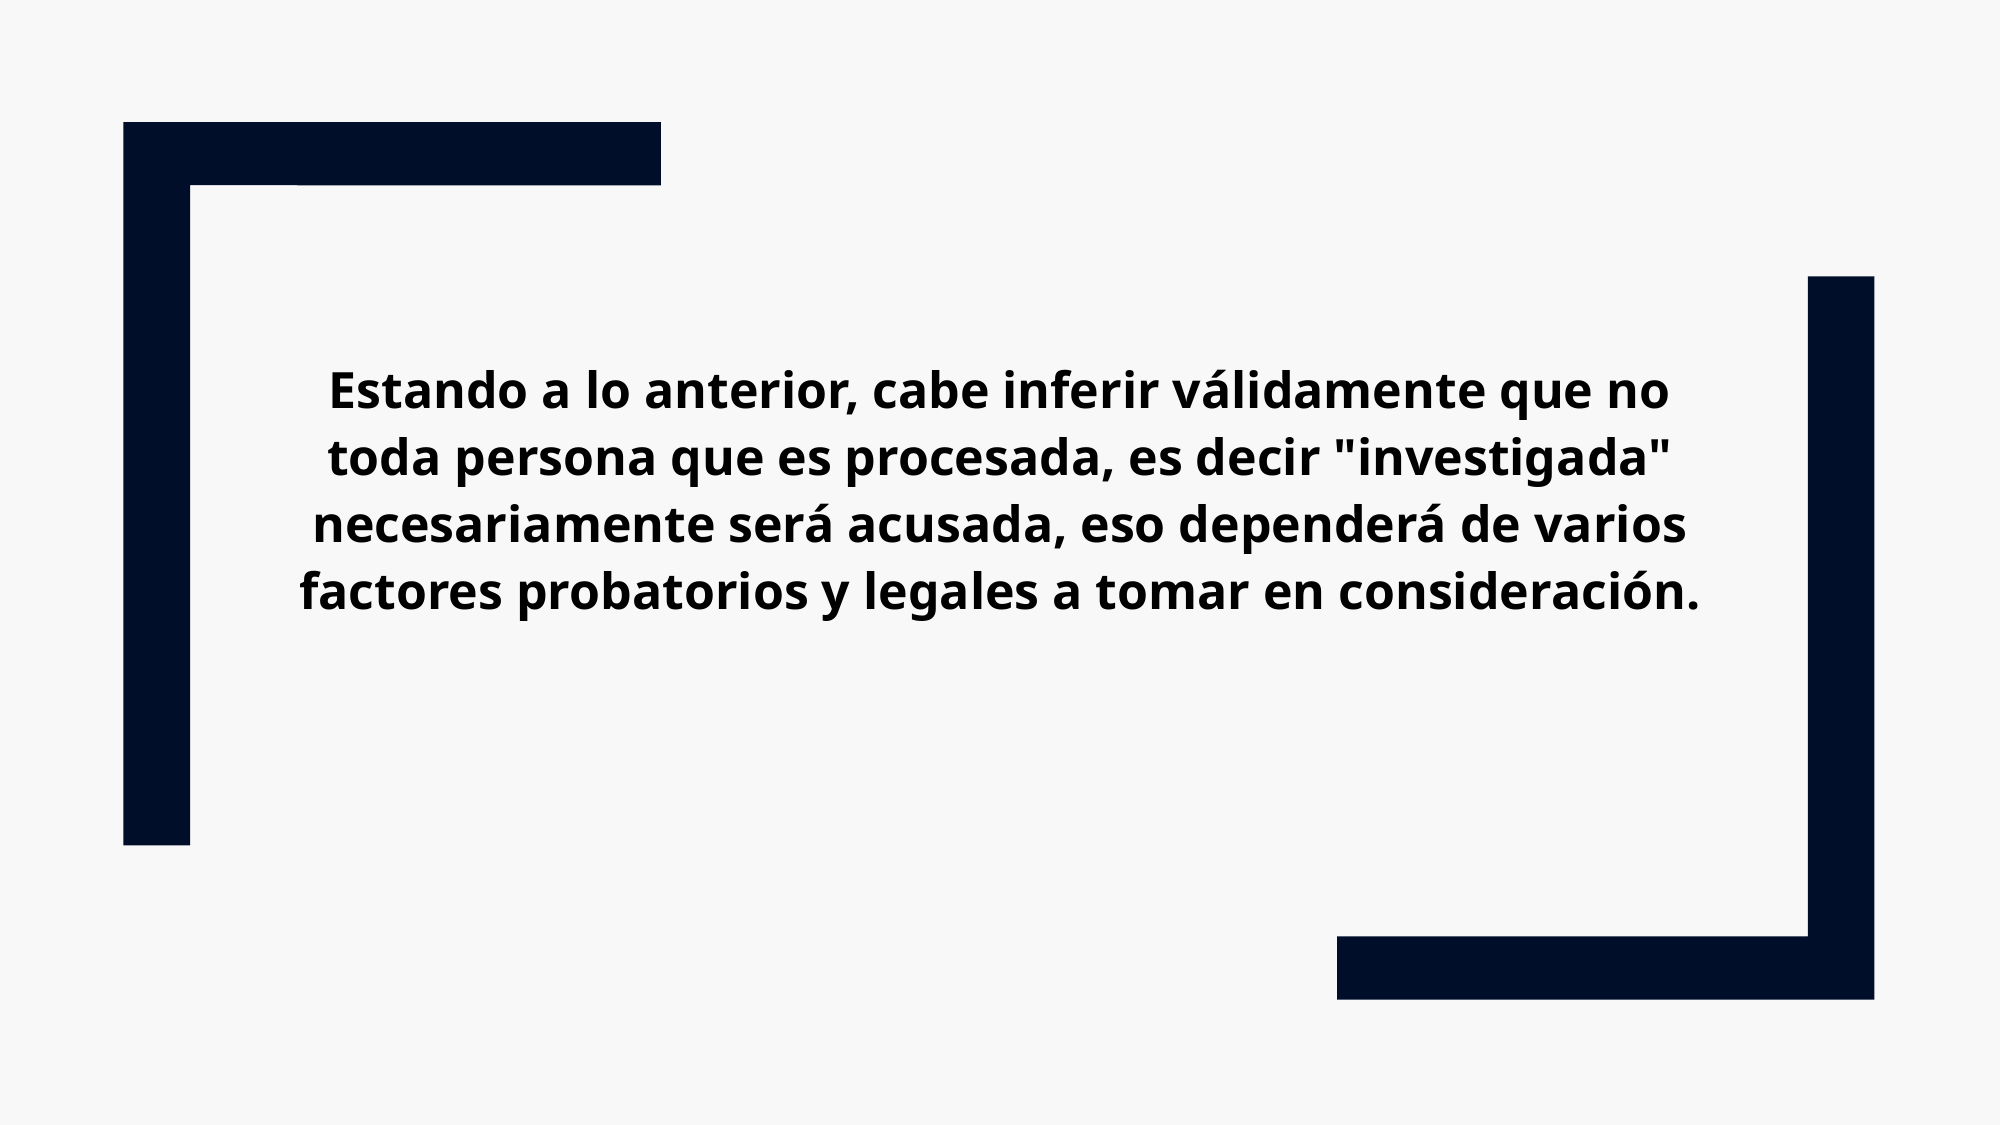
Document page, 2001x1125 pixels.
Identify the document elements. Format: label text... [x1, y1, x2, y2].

text_box Estando a lo anterior, cabe inferir válidamente que no toda persona que es procesada, es decir "investigada" necesariamente será acusada, eso dependerá de varios factores probatorios y legales a tomar en consideración. [274, 343, 1726, 739]
